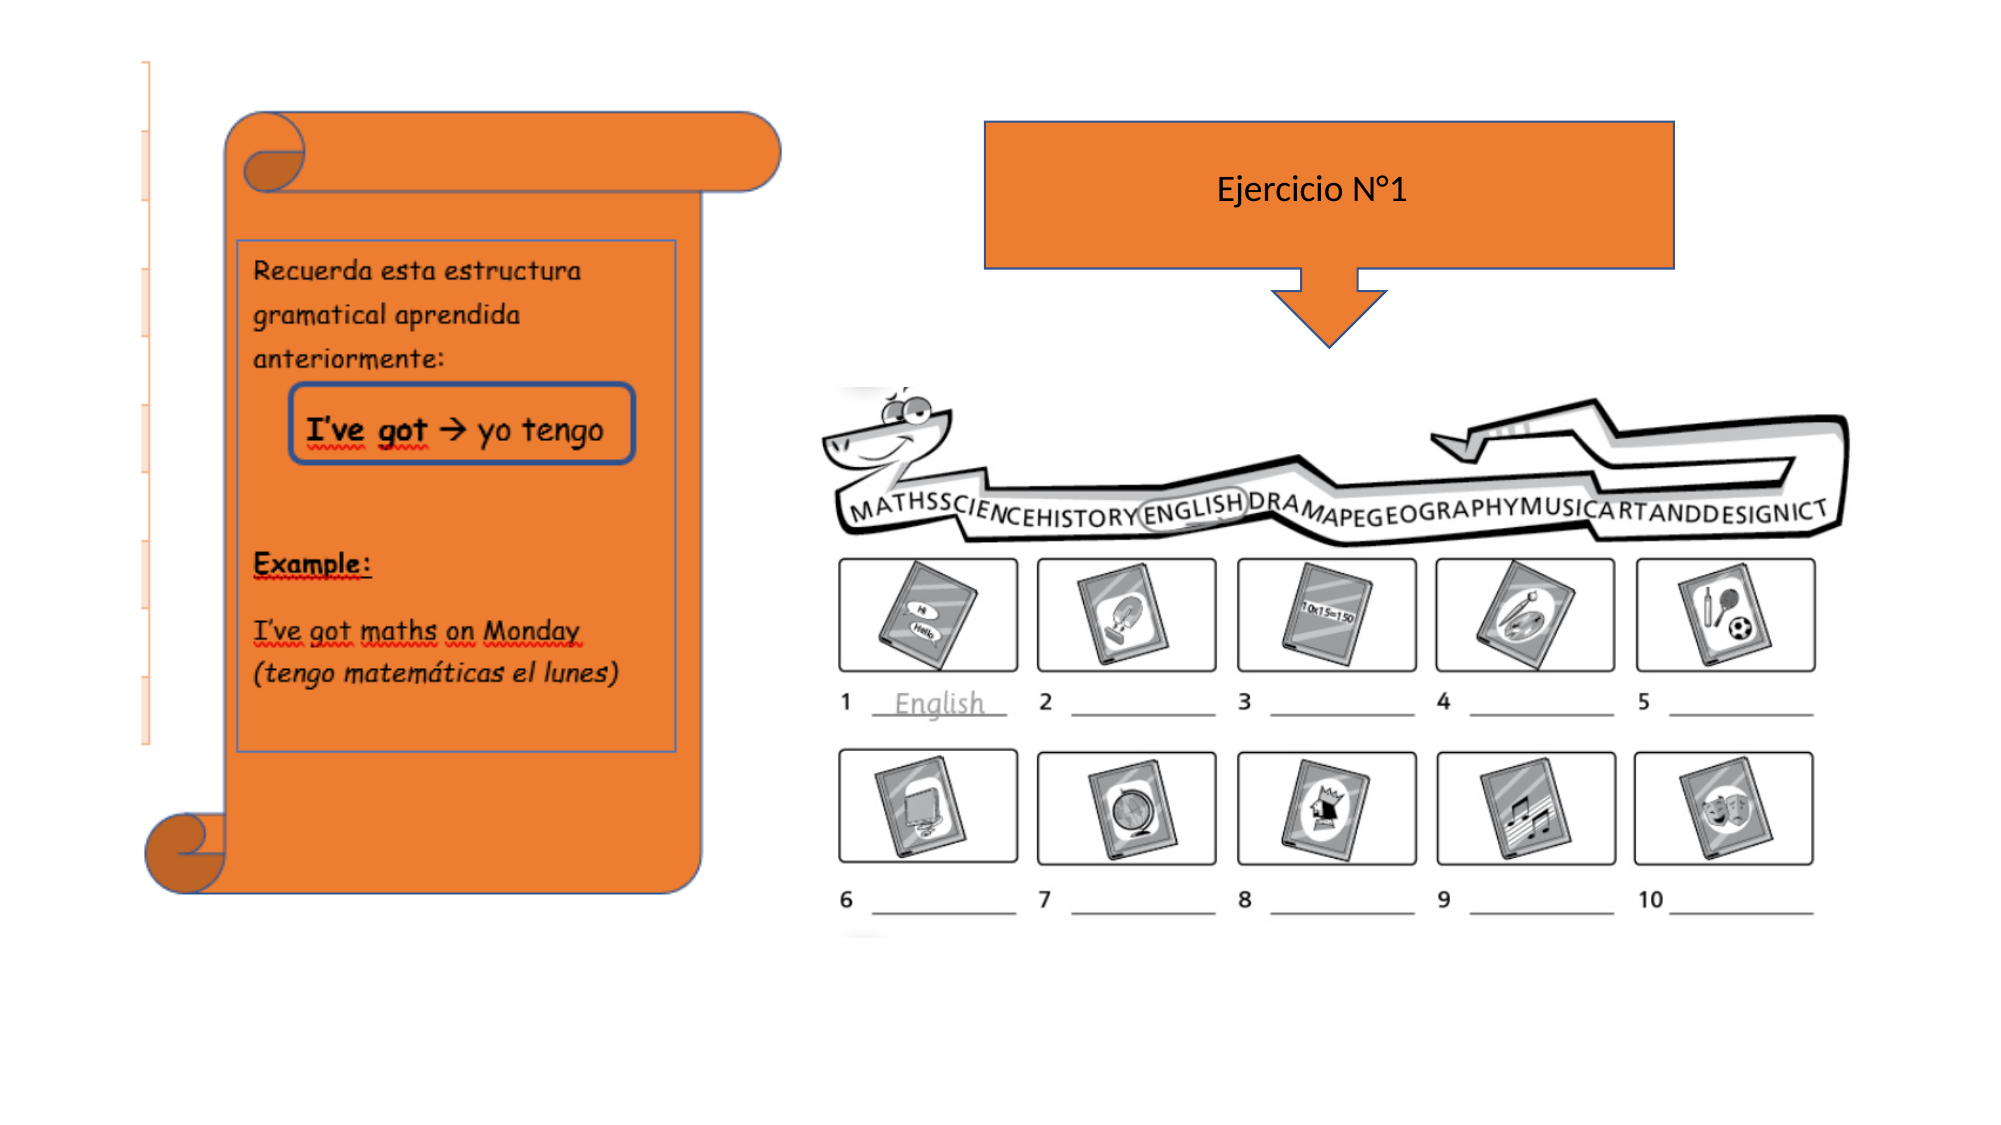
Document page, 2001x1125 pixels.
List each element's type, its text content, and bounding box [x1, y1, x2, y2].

picture [141, 49, 790, 909]
picture [796, 387, 1859, 938]
text_box Ejercicio N°1 [1202, 157, 1463, 217]
text_box [983, 120, 1675, 350]
